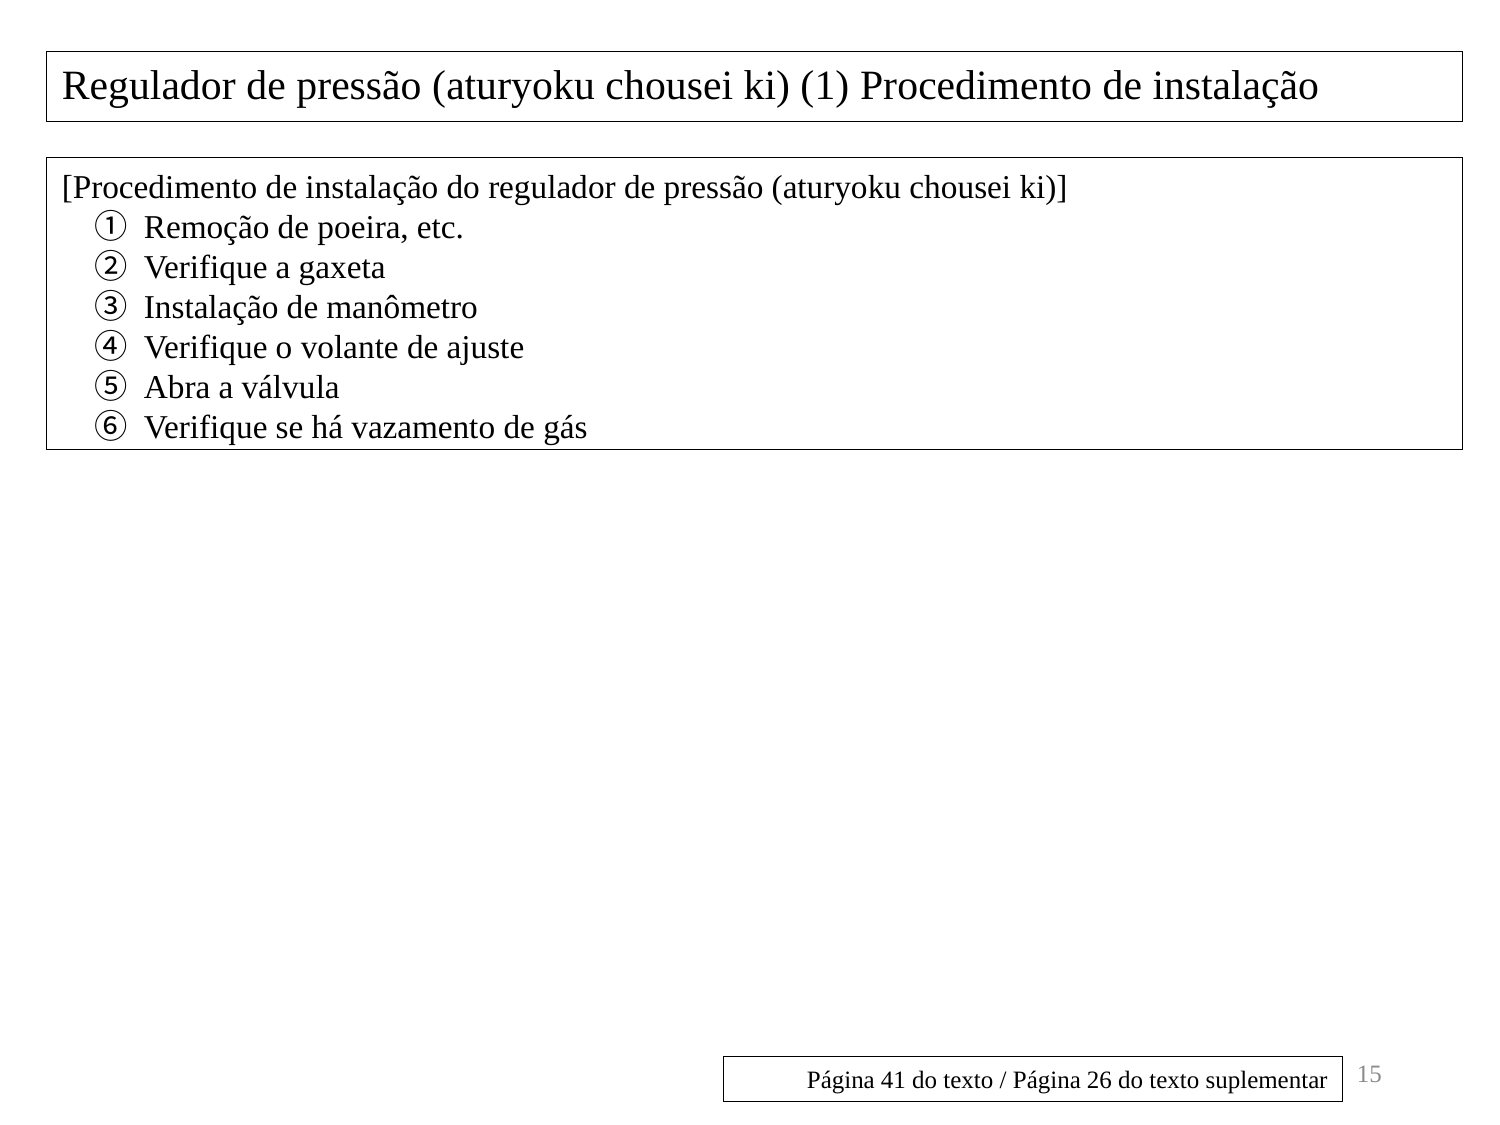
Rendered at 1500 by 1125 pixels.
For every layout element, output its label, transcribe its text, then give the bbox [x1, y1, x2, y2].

title Regulador de pressão (aturyoku chousei ki) (1) Procedimento de instalação [46, 51, 1463, 122]
text_box Página 41 do texto / Página 26 do texto suplementar [723, 1056, 1059, 1102]
slide_number 15 [1059, 1042, 1397, 1103]
text_box [Procedimento de instalação do regulador de pressão (aturyoku chousei ki)] ① Remoção de poeira, etc. ② Verifique a gaxeta ③ Instalação de manômetro ④ Verifique o volante de ajuste ⑤ Abra a válvula ⑥ Verifique se há vazamento de gás [46, 157, 1463, 450]
